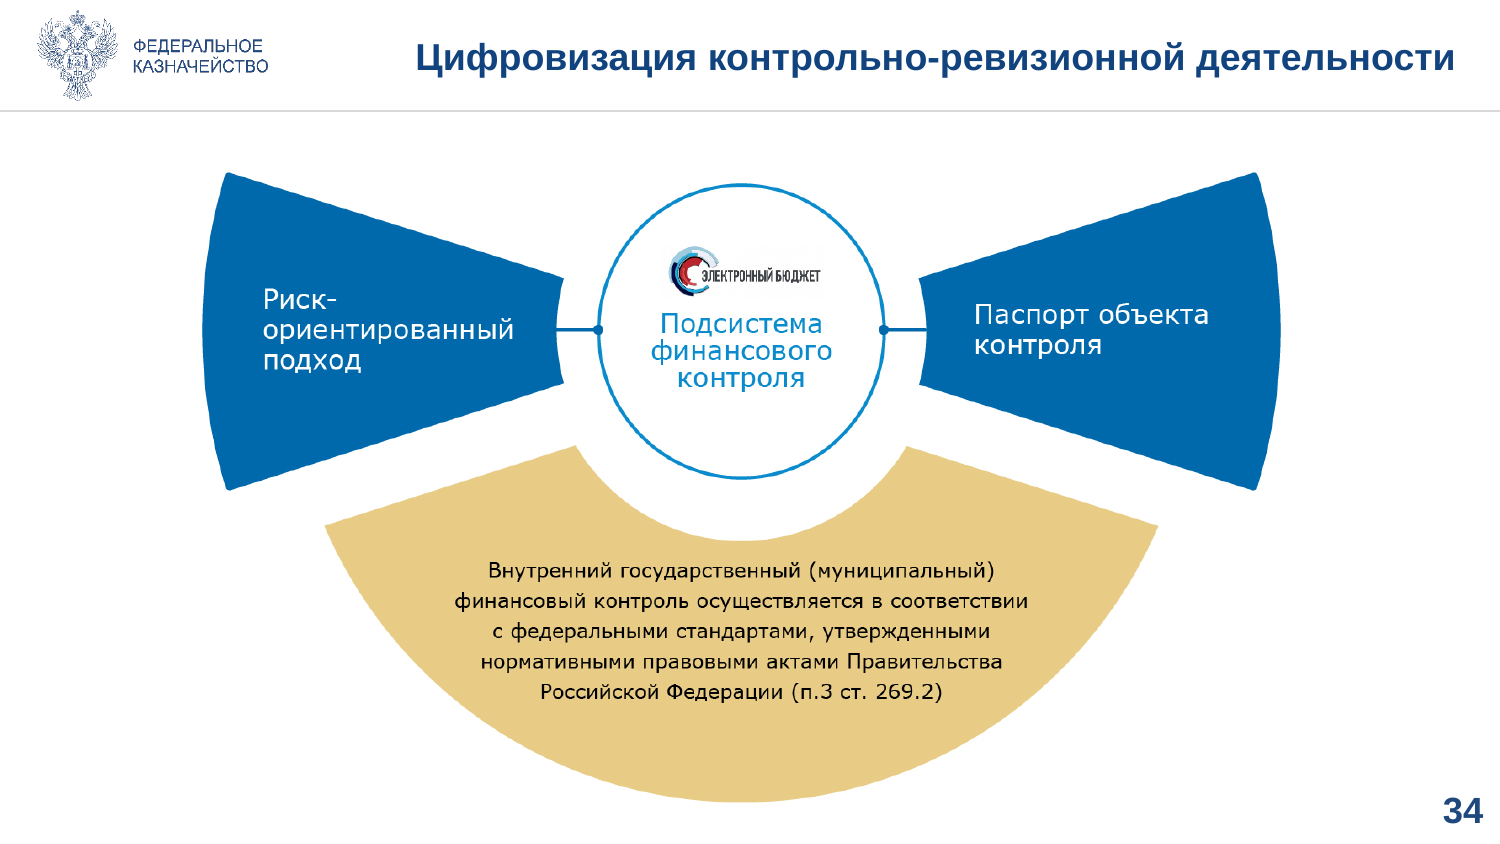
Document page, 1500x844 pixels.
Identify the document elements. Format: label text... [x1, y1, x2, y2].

text_box Цифровизация контрольно-ревизионной деятельности [343, 33, 1457, 79]
picture [37, 10, 268, 101]
slide_number 33 [1334, 786, 1484, 831]
picture [161, 120, 1329, 829]
